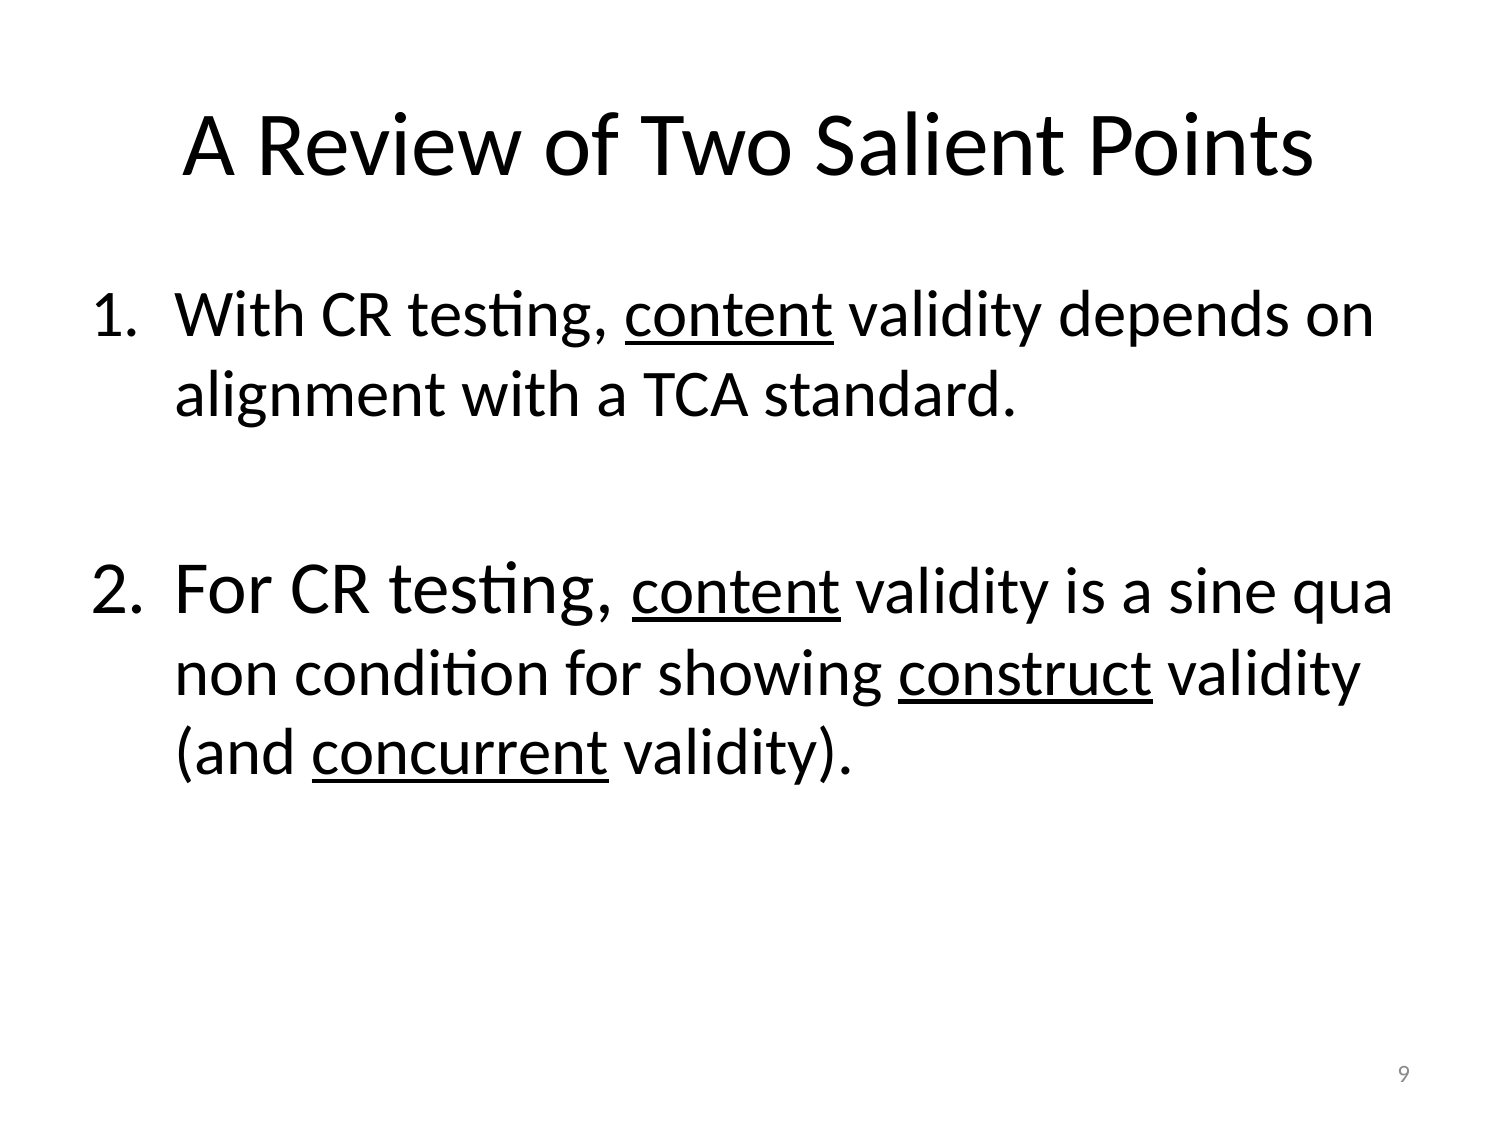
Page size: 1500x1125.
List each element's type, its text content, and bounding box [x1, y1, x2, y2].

title A Review of Two Salient Points [75, 45, 1425, 233]
slide_number 9 [1074, 1042, 1425, 1103]
list With CR testing, content validity depends on alignment with a TCA standard. For CR testing, content validity is a sine qua non condition for showing construct validity (and concurrent validity). [75, 262, 1425, 1005]
